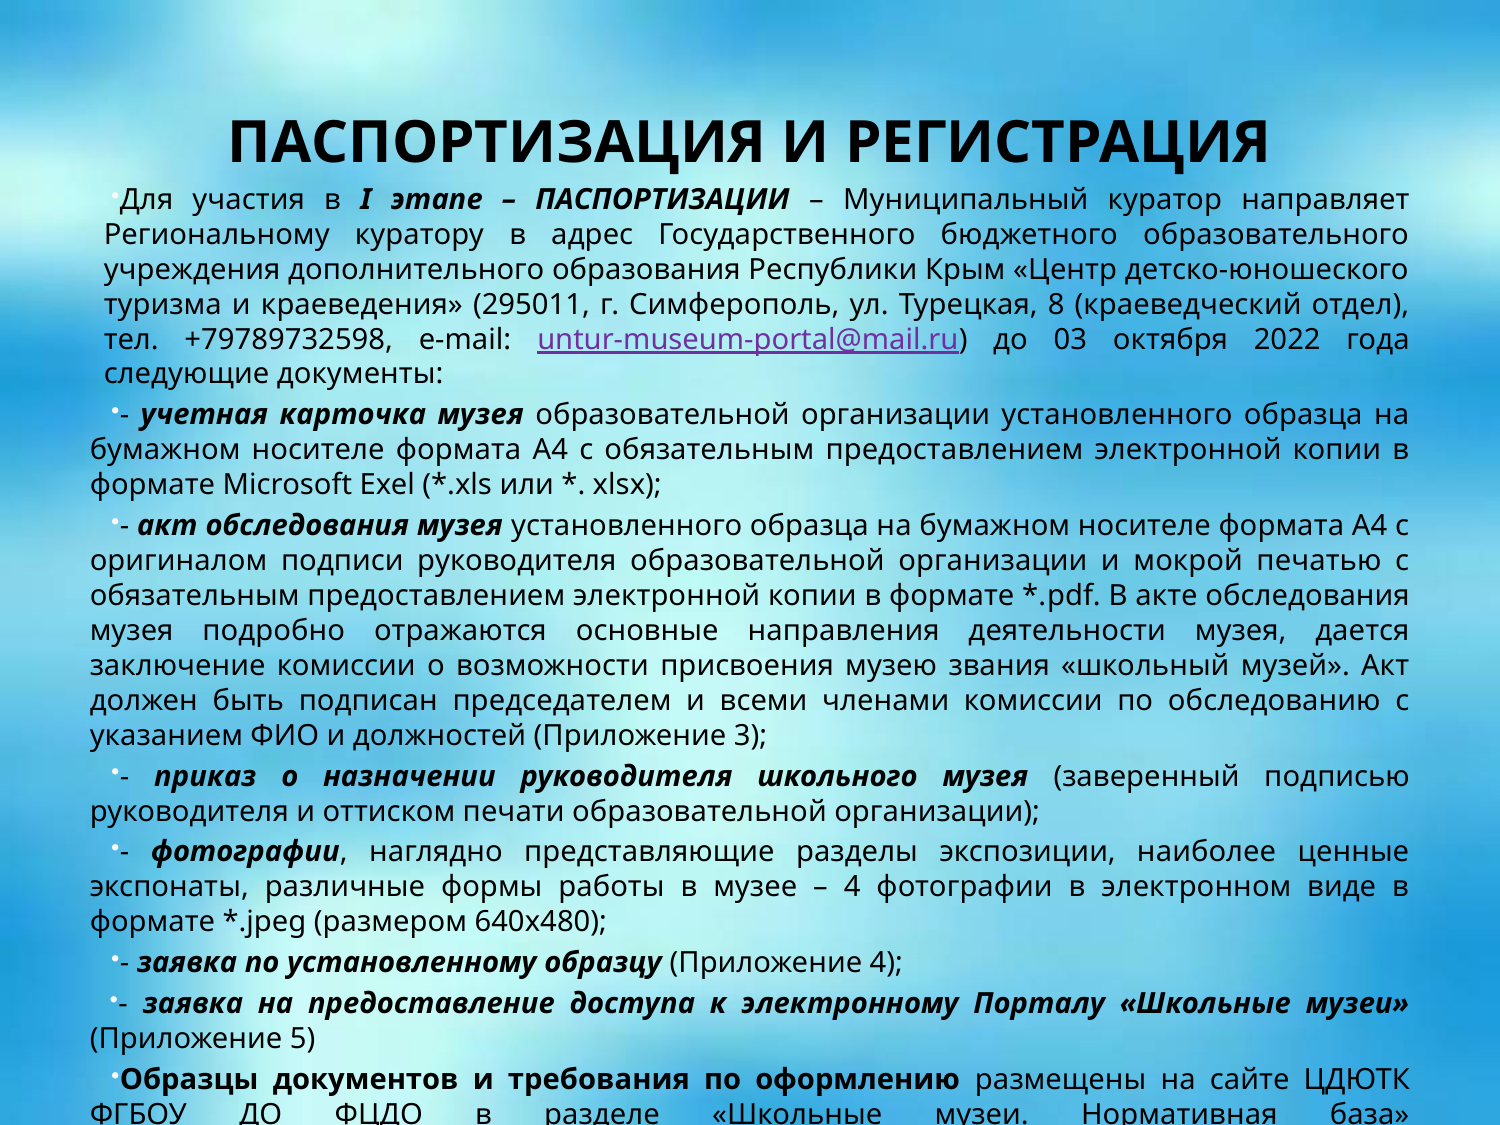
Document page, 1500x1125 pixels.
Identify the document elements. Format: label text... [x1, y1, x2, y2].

title ПАСПОРТИЗАЦИЯ И РЕГИСТРАЦИЯ [75, 45, 1425, 172]
picture [0, 0, 1500, 1125]
list Для участия в I этапе – ПАСПОРТИЗАЦИИ – Муниципальный куратор направляет Региональному куратору в адрес Государственного бюджетного образовательного учреждения дополнительного образования Республики Крым «Центр детско-юношеского туризма и краеведения» (295011, г. Симферополь, ул. Турецкая, 8 (краеведческий отдел), тел. +79789732598, e-mail: untur-museum-portal@mail.ru) до 03 октября 2022 года следующие документы: - учетная карточка музея образовательной организации установленного образца на бумажном носителе формата А4 с обязательным предоставлением электронной копии в формате Microsoft Exel (*.xls или *. xlsx); - акт обследования музея установленного образца на бумажном носителе формата А4 с оригиналом подписи руководителя образовательной организации и мокрой печатью с обязательным предоставлением электронной копии в формате *.pdf. В акте обследования музея подробно отражаются основные направления деятельности музея, дается заключение комиссии о возможности присвоения музею звания «школьный музей». Акт должен быть подписан председателем и всеми членами комиссии по обследованию с указанием ФИО и должностей (Приложение 3); - приказ о назначении руководителя школьного музея (заверенный подписью руководителя и оттиском печати образовательной организации); - фотографии, наглядно представляющие разделы экспозиции, наиболее ценные экспонаты, различные формы работы в музее – 4 фотографии в электронном виде в формате *.jpeg (размером 640х480); - заявка по установленному образцу (Приложение 4); - заявка на предоставление доступа к электронному Порталу «Школьные музеи» (Приложение 5) Образцы документов и требования по оформлению размещены на сайте ЦДЮТК ФГБОУ ДО ФЦДО в разделе «Школьные музеи. Нормативная база» https://fcdtk.ru/page/1571145994553-shkolnye-muzei-normativnaya-baza [75, 172, 1425, 1059]
